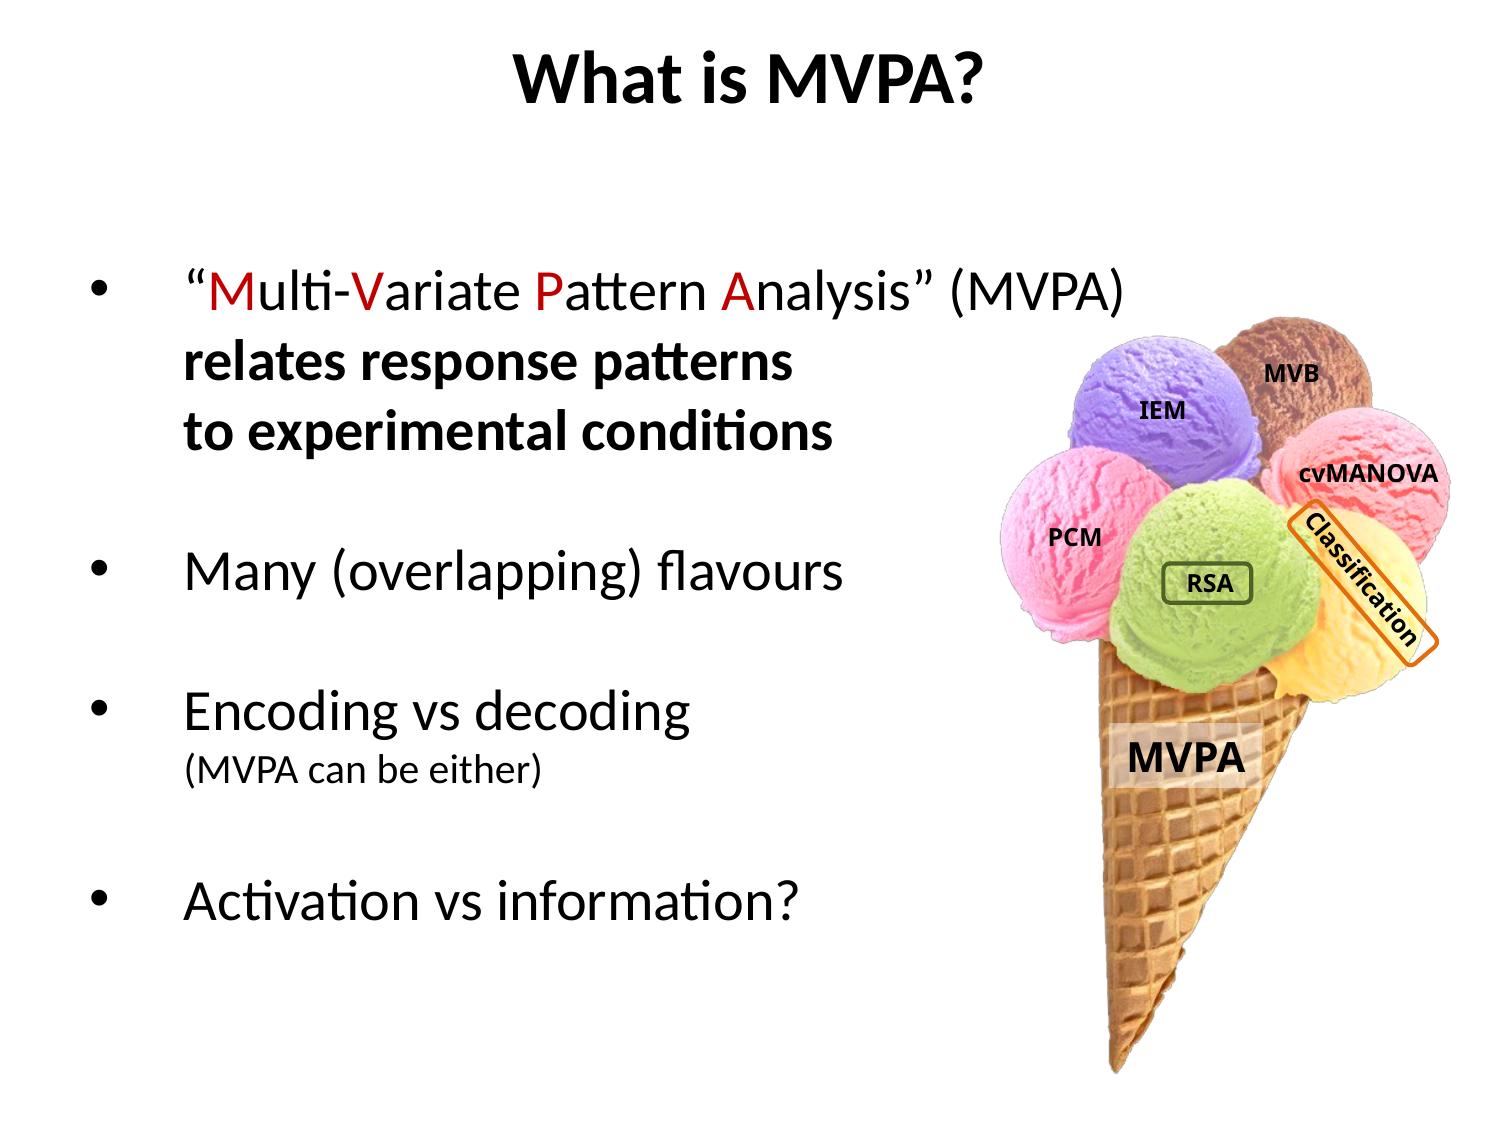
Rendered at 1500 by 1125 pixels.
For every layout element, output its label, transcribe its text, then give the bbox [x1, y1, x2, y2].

text_box “Multi-Variate Pattern Analysis” (MVPA) relates response patterns to experimental conditions Many (overlapping) flavours Encoding vs decoding (MVPA can be either) Activation vs information? [74, 125, 1425, 1059]
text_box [969, 301, 1475, 1083]
text_box What is MVPA? [74, 45, 1425, 102]
